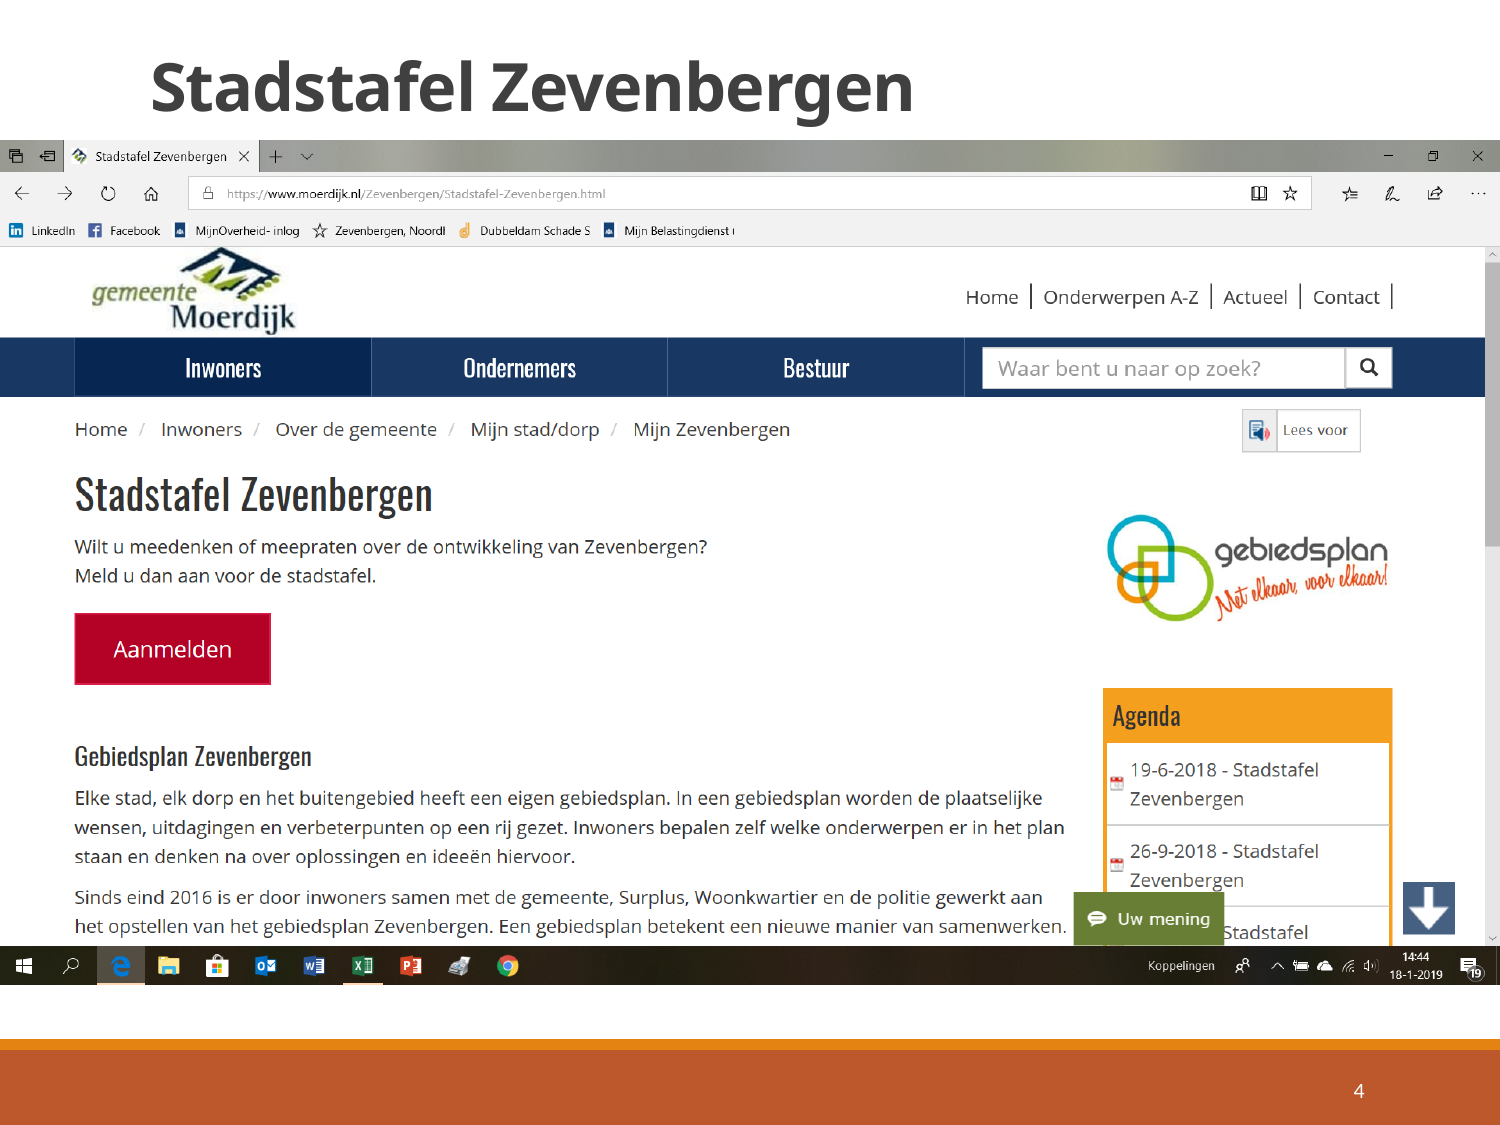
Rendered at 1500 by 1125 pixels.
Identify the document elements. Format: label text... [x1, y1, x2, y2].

title Stadstafel Zevenbergen Kick off Vereniging Stadstafel 5 februari 2018 [135, 49, 1373, 138]
picture [0, 140, 1500, 985]
slide_number 4 [1218, 1059, 1380, 1120]
